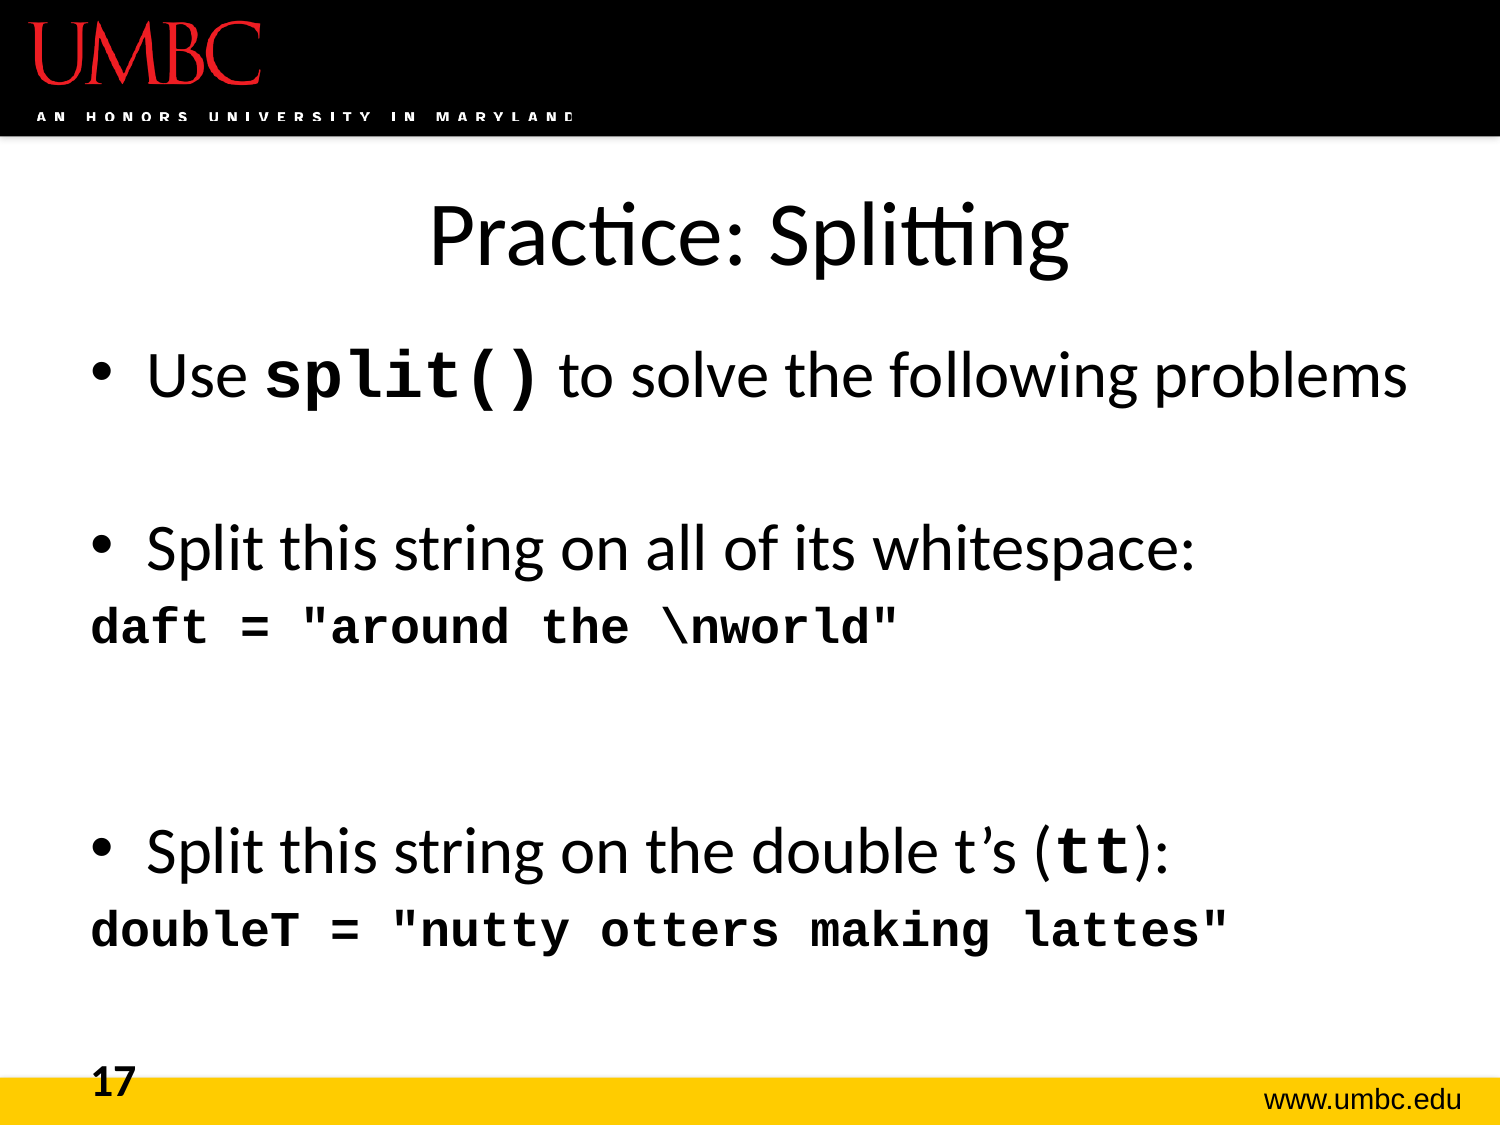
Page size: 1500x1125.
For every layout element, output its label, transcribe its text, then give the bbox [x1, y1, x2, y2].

list Use split() to solve the following problems Split this string on all of its whitespace: daft = "around the \nworld" Split this string on the double t’s (tt): doubleT = "nutty otters making lattes" [75, 323, 1452, 1005]
title Practice: Splitting [75, 135, 1425, 323]
slide_number 17 [75, 1042, 425, 1103]
